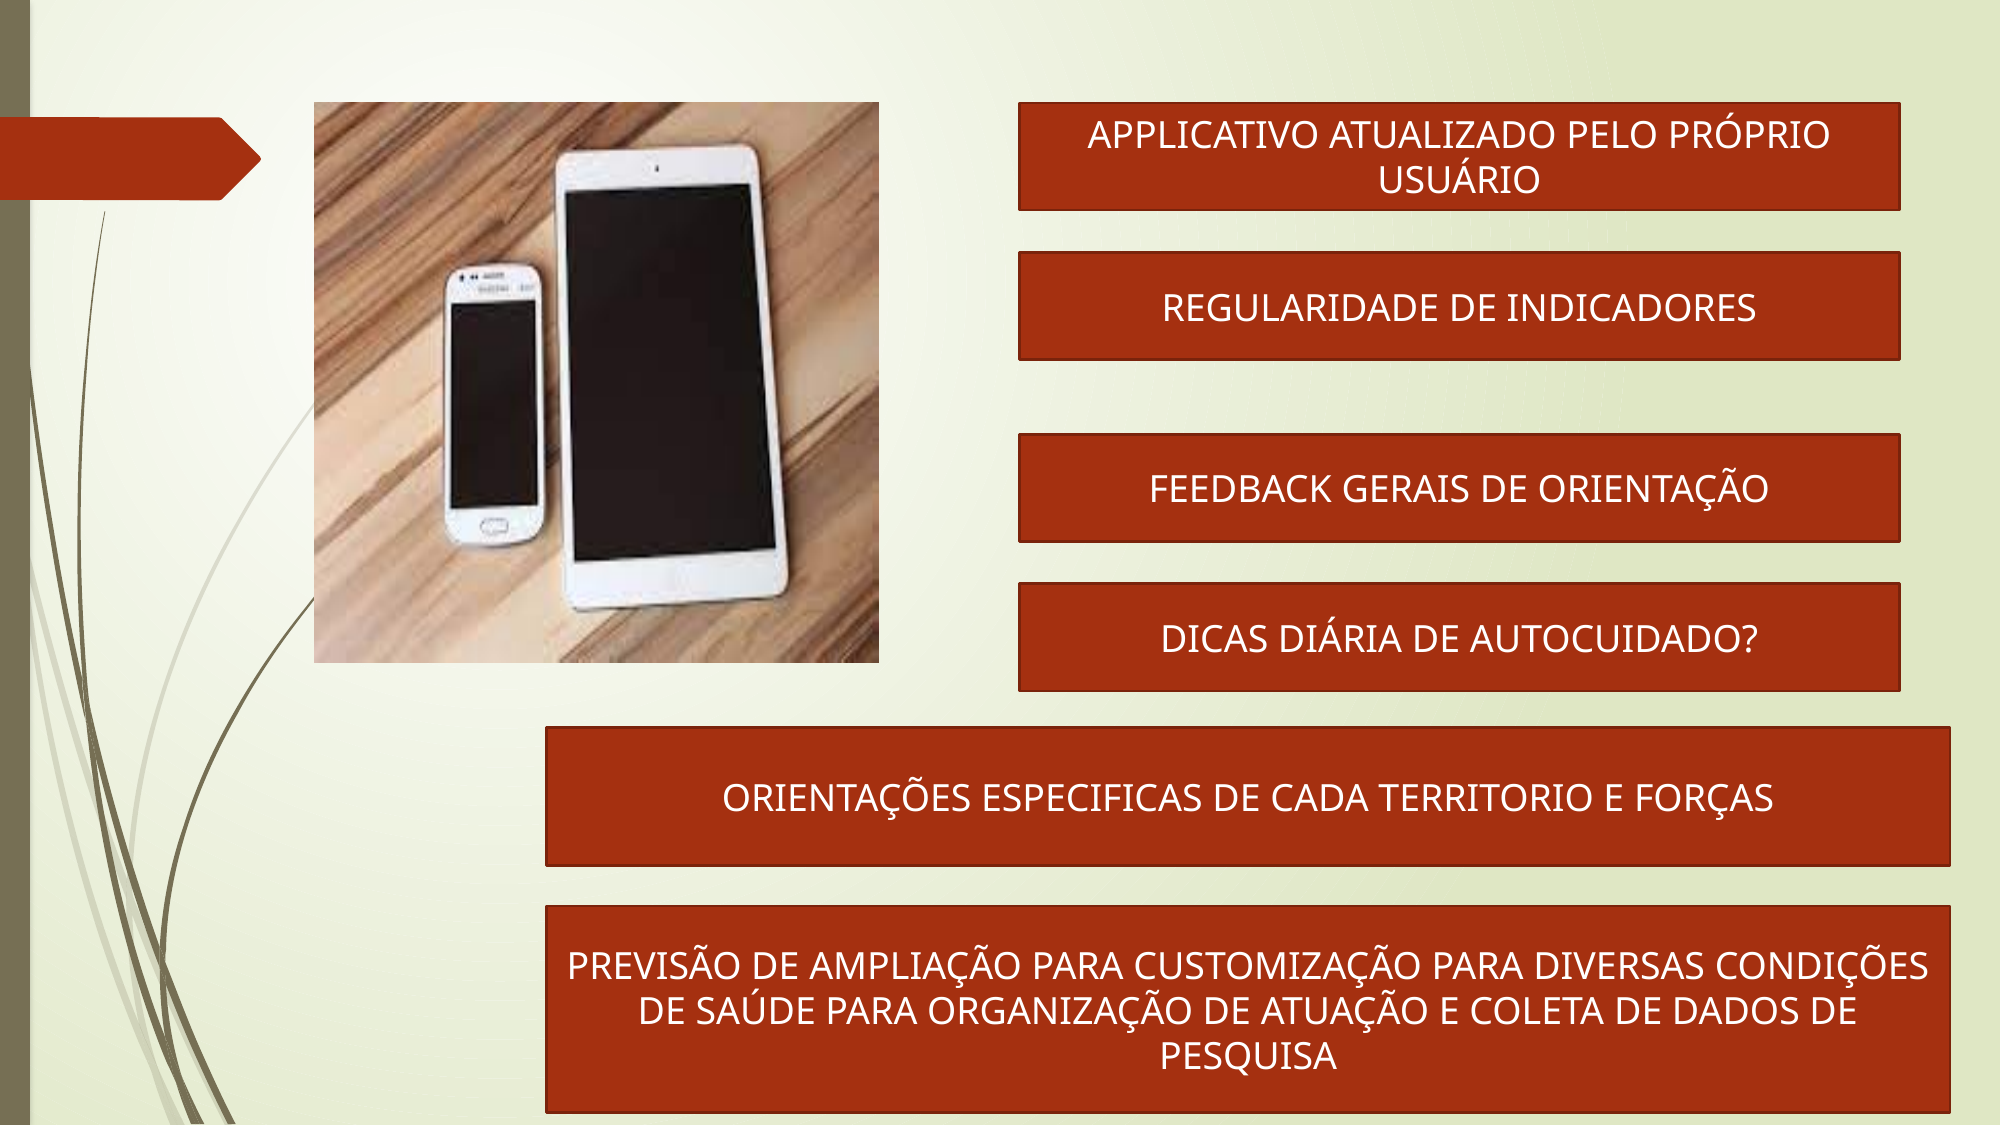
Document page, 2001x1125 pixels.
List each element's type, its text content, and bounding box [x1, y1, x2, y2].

text_box APPLICATIVO ATUALIZADO PELO PRÓPRIO USUÁRIO [1018, 102, 1901, 211]
text_box DICAS DIÁRIA DE AUTOCUIDADO? [1018, 582, 1901, 692]
text_box FEEDBACK GERAIS DE ORIENTAÇÃO [1018, 433, 1901, 543]
text_box REGULARIDADE DE INDICADORES [1018, 251, 1901, 361]
text_box PREVISÃO DE AMPLIAÇÃO PARA CUSTOMIZAÇÃO PARA DIVERSAS CONDIÇÕES DE SAÚDE PARA ORGANIZAÇÃO DE ATUAÇÃO E COLETA DE DADOS DE PESQUISA [545, 905, 1951, 1114]
picture [314, 102, 880, 664]
text_box ORIENTAÇÕES ESPECIFICAS DE CADA TERRITORIO E FORÇAS [545, 726, 1951, 867]
